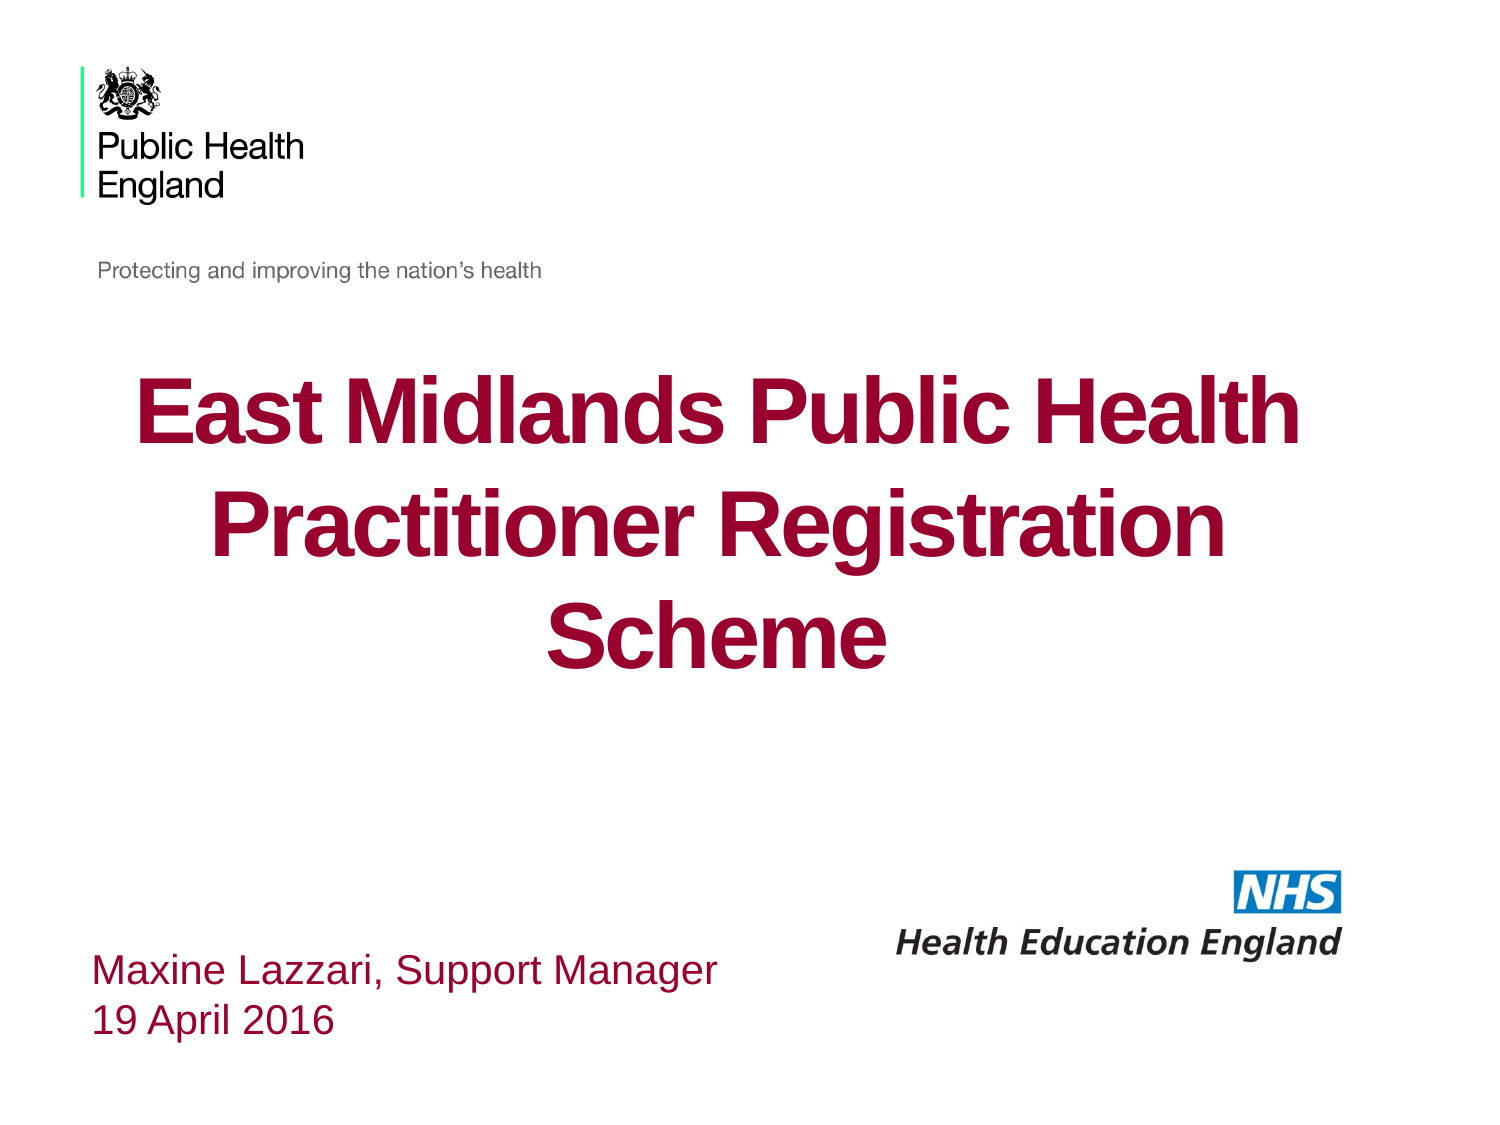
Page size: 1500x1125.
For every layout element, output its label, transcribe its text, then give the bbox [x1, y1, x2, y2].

title East Midlands Public Health Practitioner Registration Scheme [91, 349, 1344, 692]
subtitle Maxine Lazzari, Support Manager 19 April 2016 [91, 763, 1345, 1044]
picture [873, 810, 1400, 992]
picture [0, 2, 603, 300]
